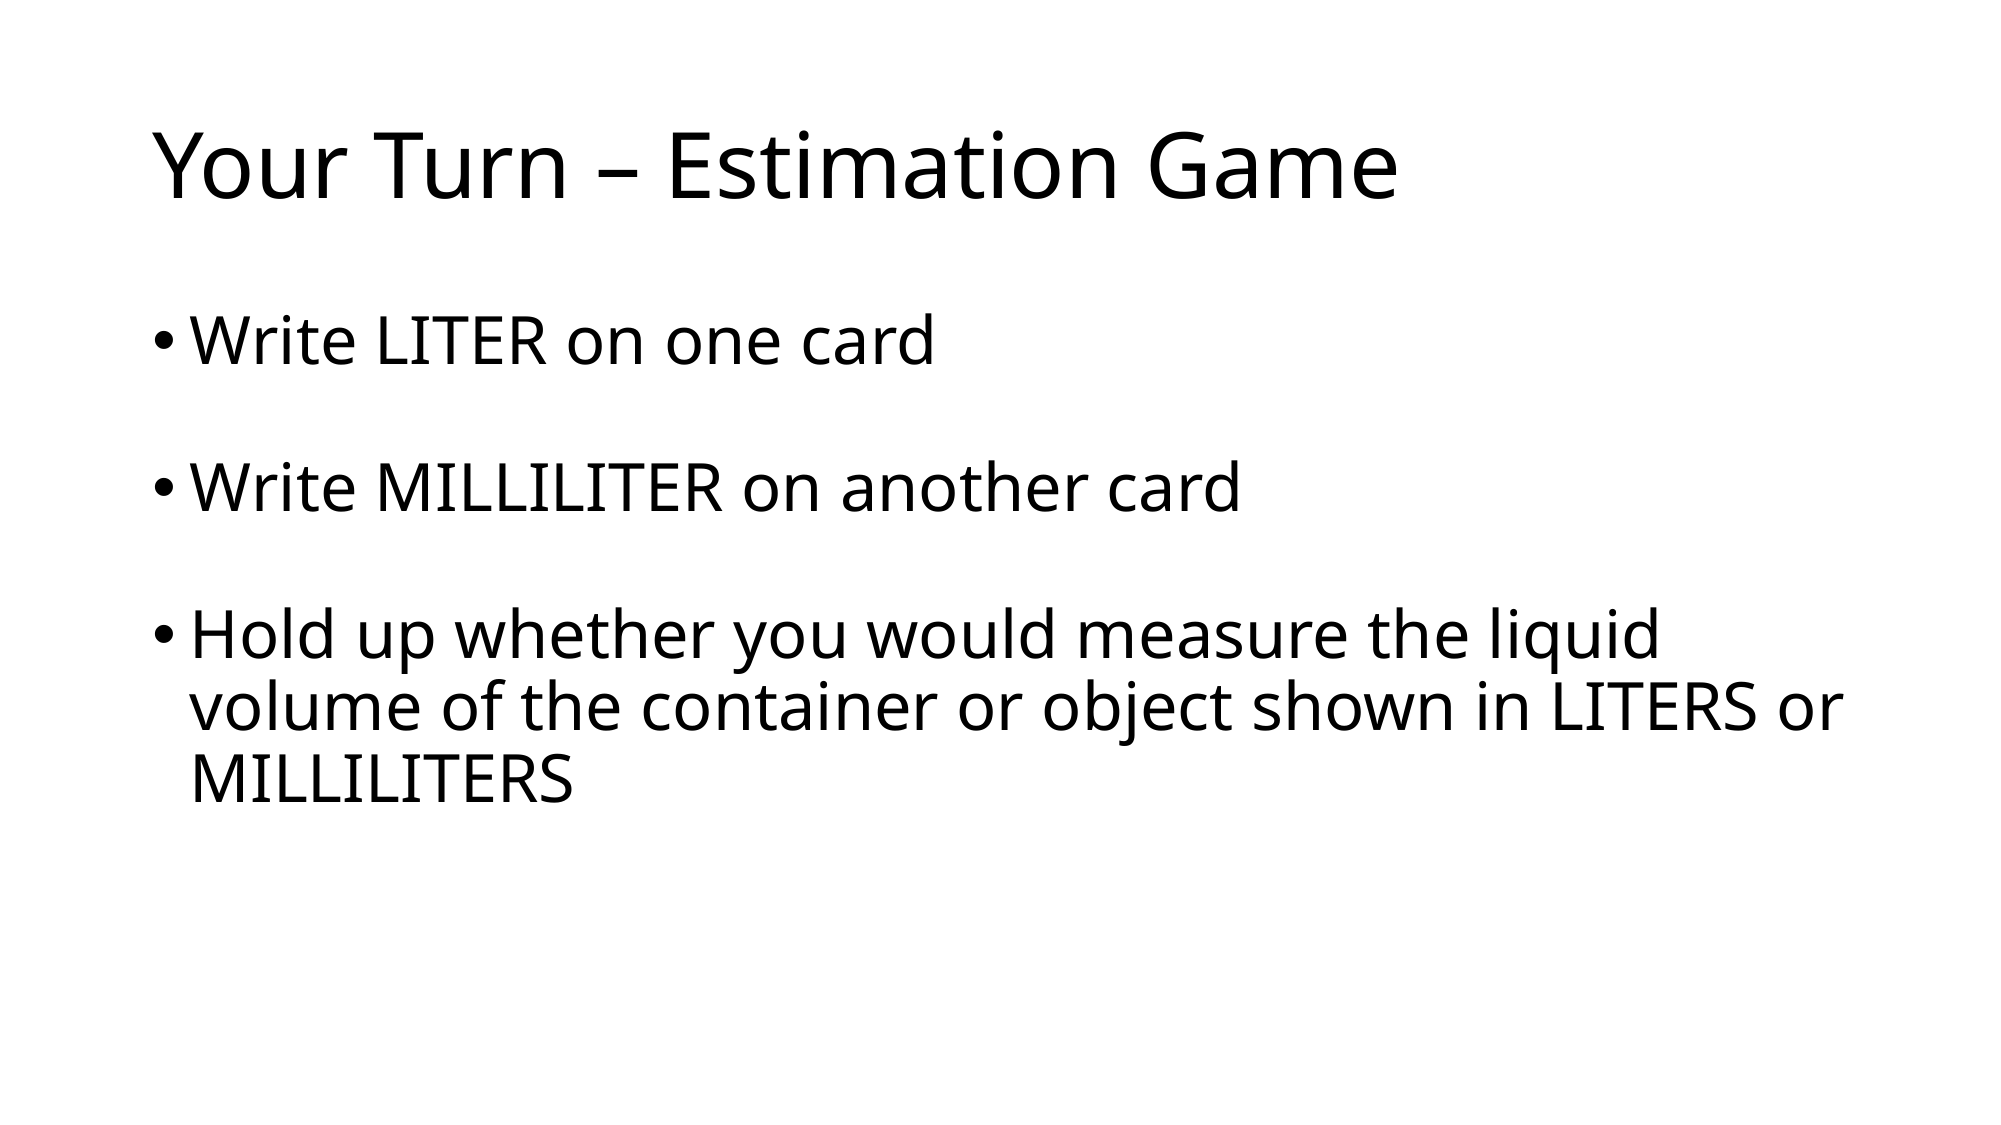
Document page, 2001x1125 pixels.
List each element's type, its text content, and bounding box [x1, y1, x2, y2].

list Write LITER on one card Write MILLILITER on another card Hold up whether you would measure the liquid volume of the container or object shown in LITERS or MILLILITERS [137, 299, 1863, 1014]
title Your Turn – Estimation Game [137, 59, 1863, 278]
